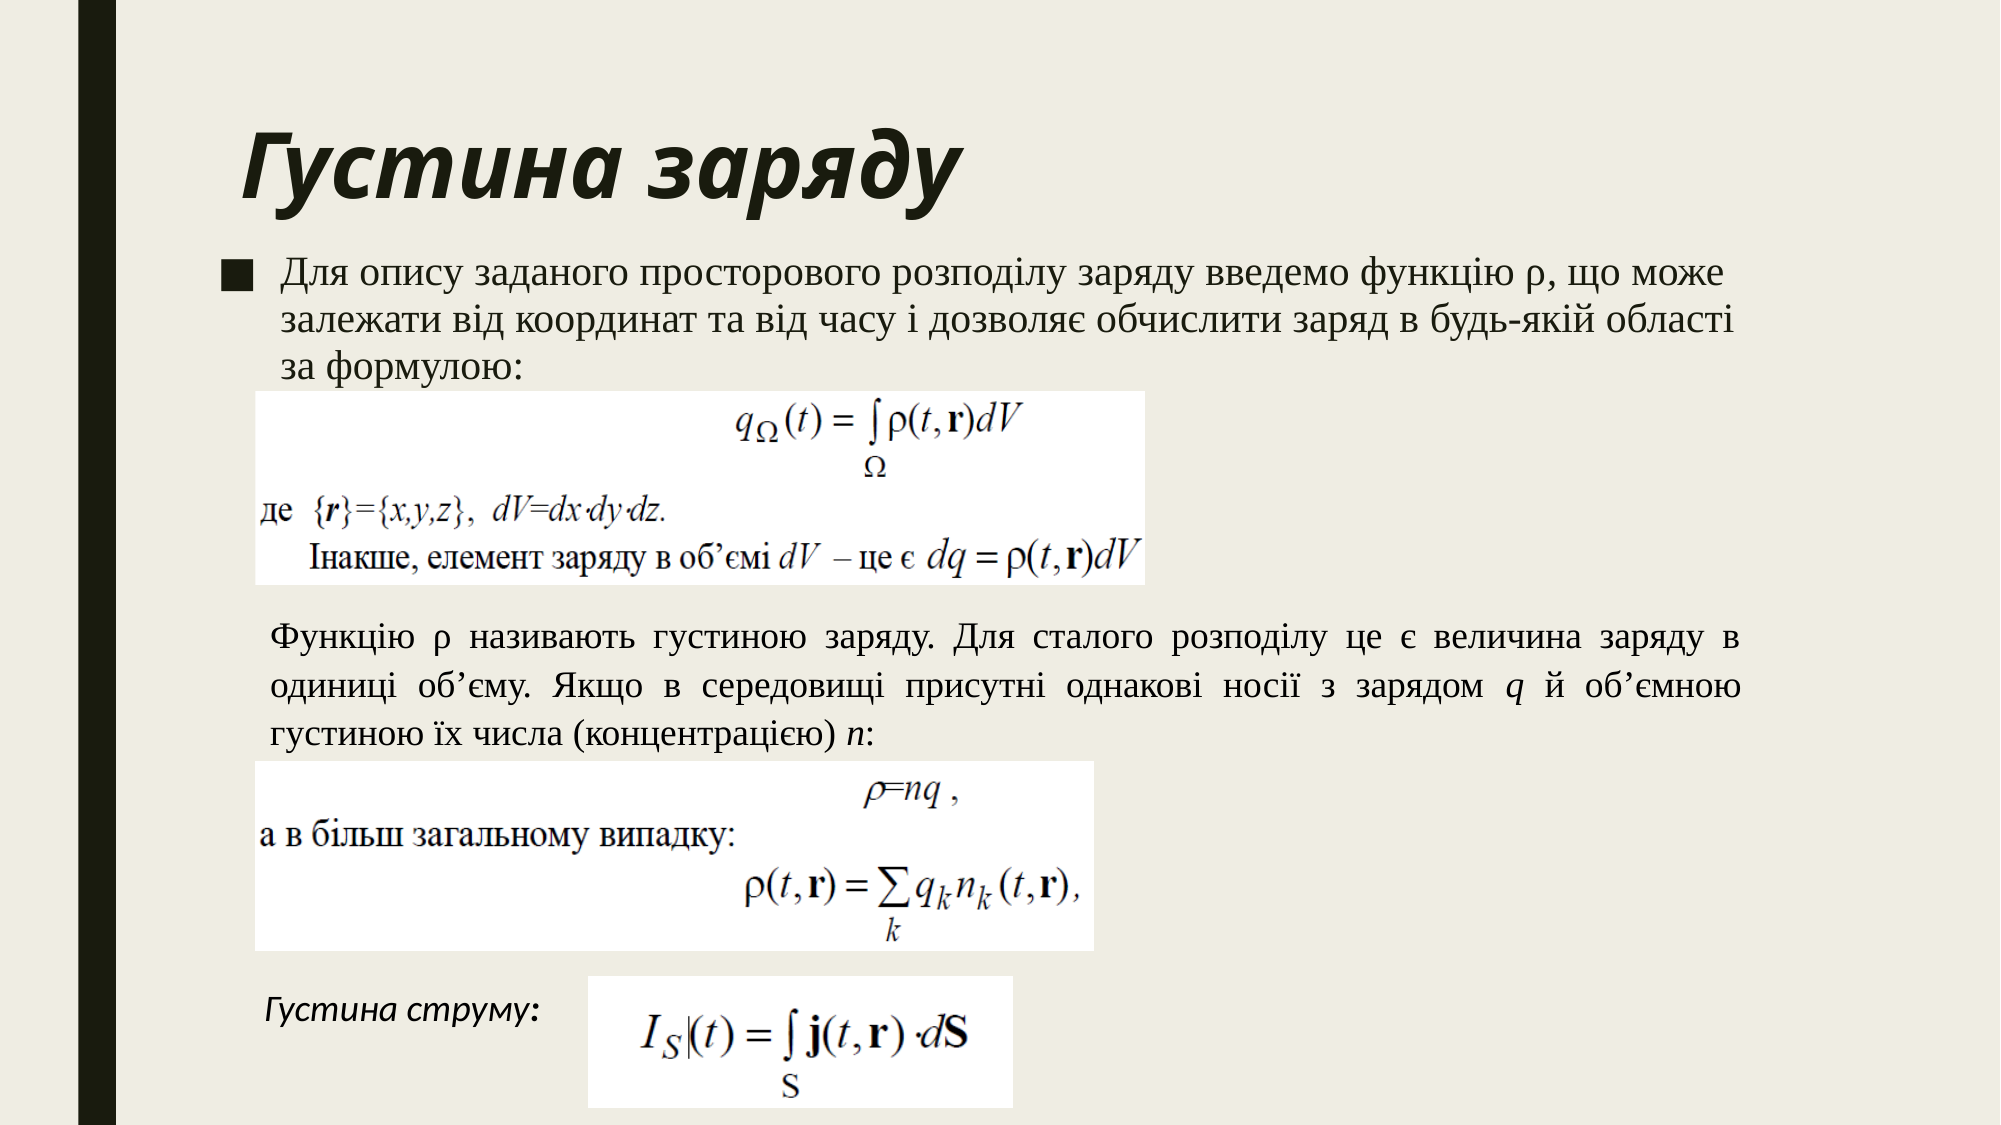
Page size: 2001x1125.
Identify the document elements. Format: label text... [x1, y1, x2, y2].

picture [255, 391, 1145, 585]
list Для опису заданого просторового розподілу заряду введемо функцію ρ, що може залежати від координат та від часу і дозволяє обчислити заряд в будь-якій області за формулою: [202, 240, 1778, 828]
picture [588, 976, 1013, 1108]
text_box Функцію ρ називають густиною заряду. Для сталого розподілу це є величина заряду в одиниці об’єму. Якщо в середовищі присутні однакові носії з зарядом q й об’ємною густиною їх числа (концентрацією) n: [255, 601, 1757, 761]
picture [255, 761, 1094, 951]
text_box Густина струму: [249, 976, 555, 1037]
title Густина заряду [225, 112, 1800, 357]
